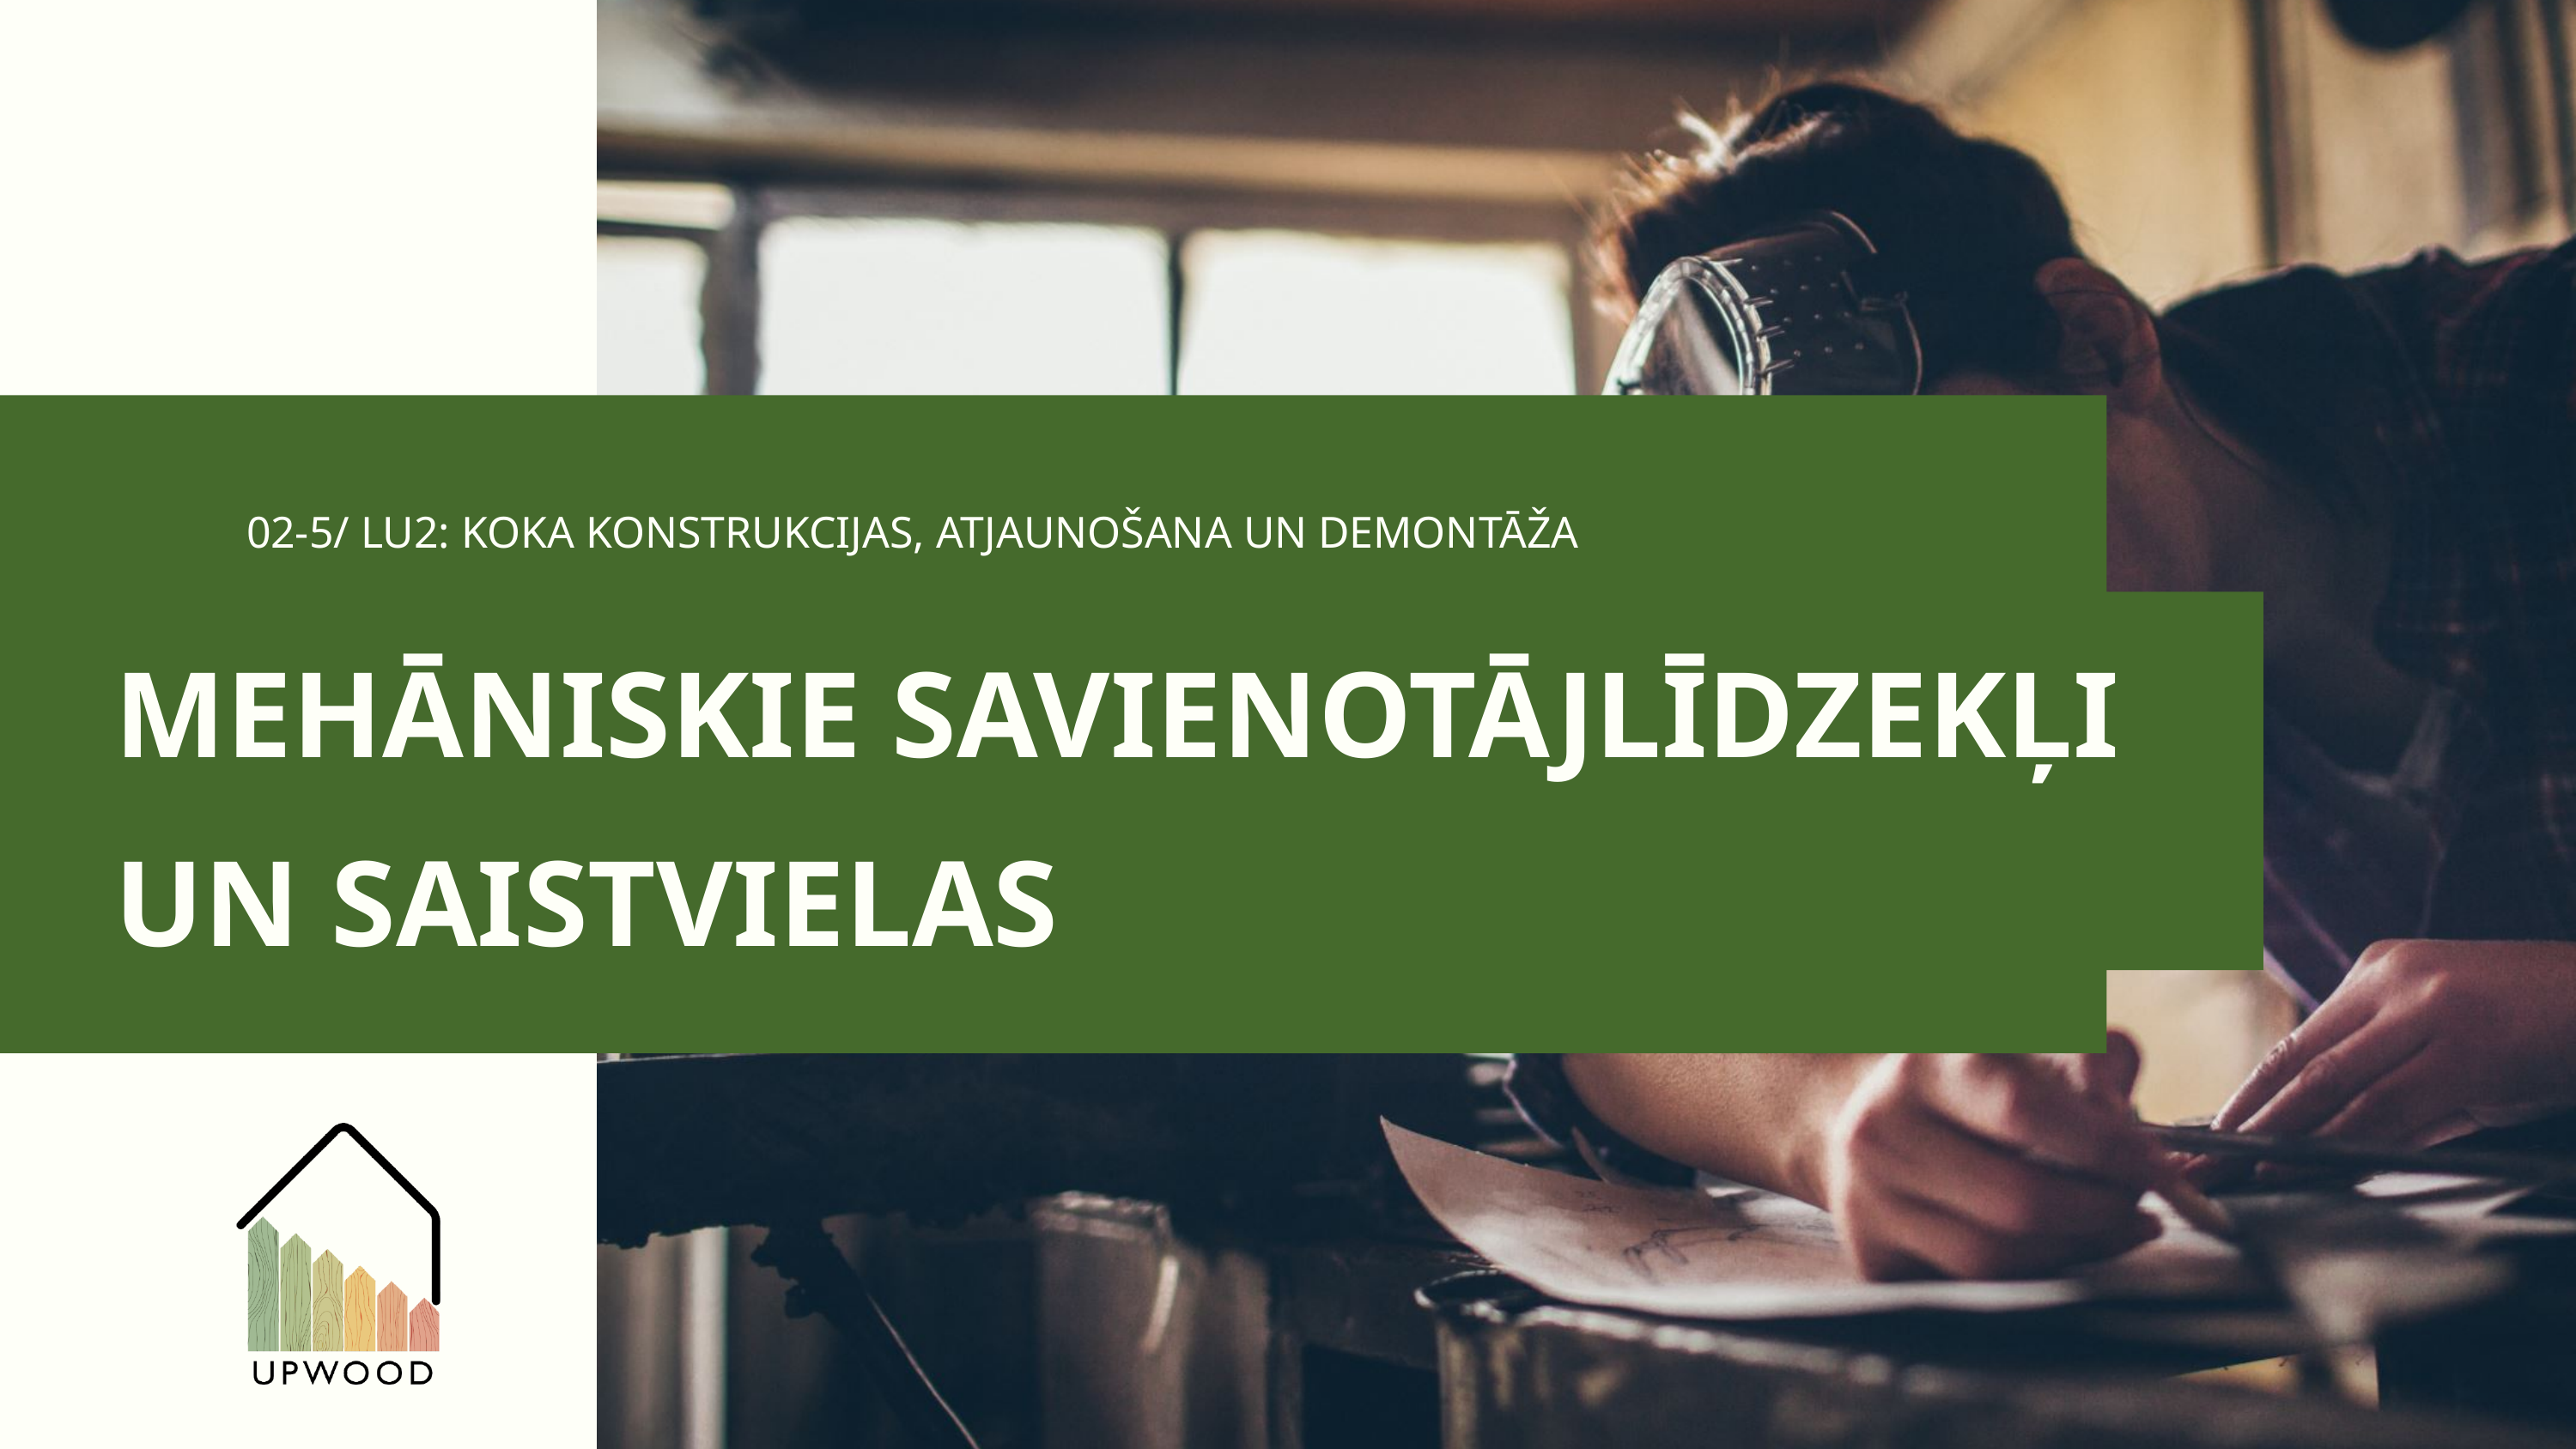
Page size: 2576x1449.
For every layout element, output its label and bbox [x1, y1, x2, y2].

text_box [0, 395, 2264, 1054]
picture [235, 1123, 440, 1385]
picture [596, 0, 2576, 1449]
